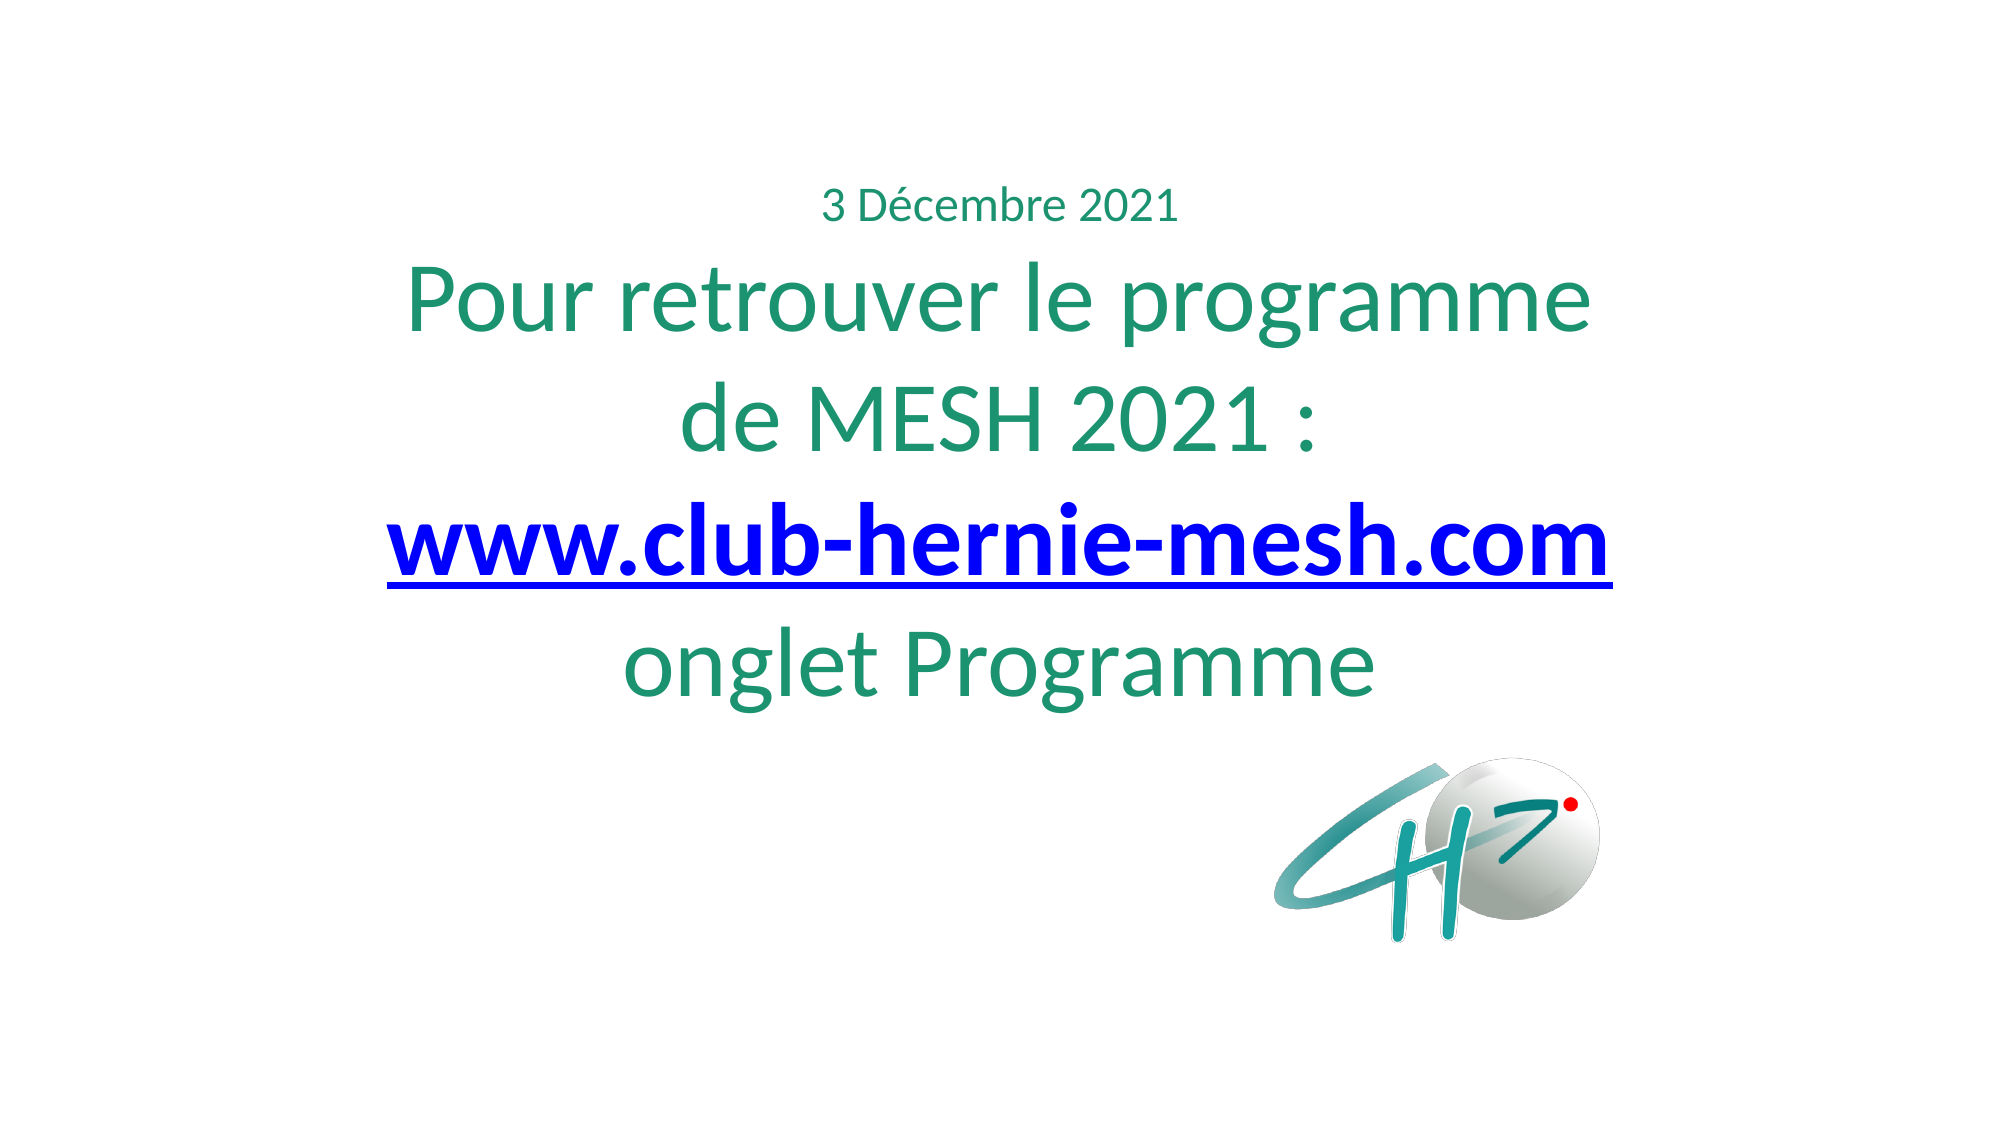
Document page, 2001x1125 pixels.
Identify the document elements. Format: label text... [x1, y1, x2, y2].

picture [1265, 753, 1621, 966]
title 3 Décembre 2021 Pour retrouver le programme de MESH 2021 : www.club-hernie-mesh.com onglet Programme [362, 0, 1638, 966]
